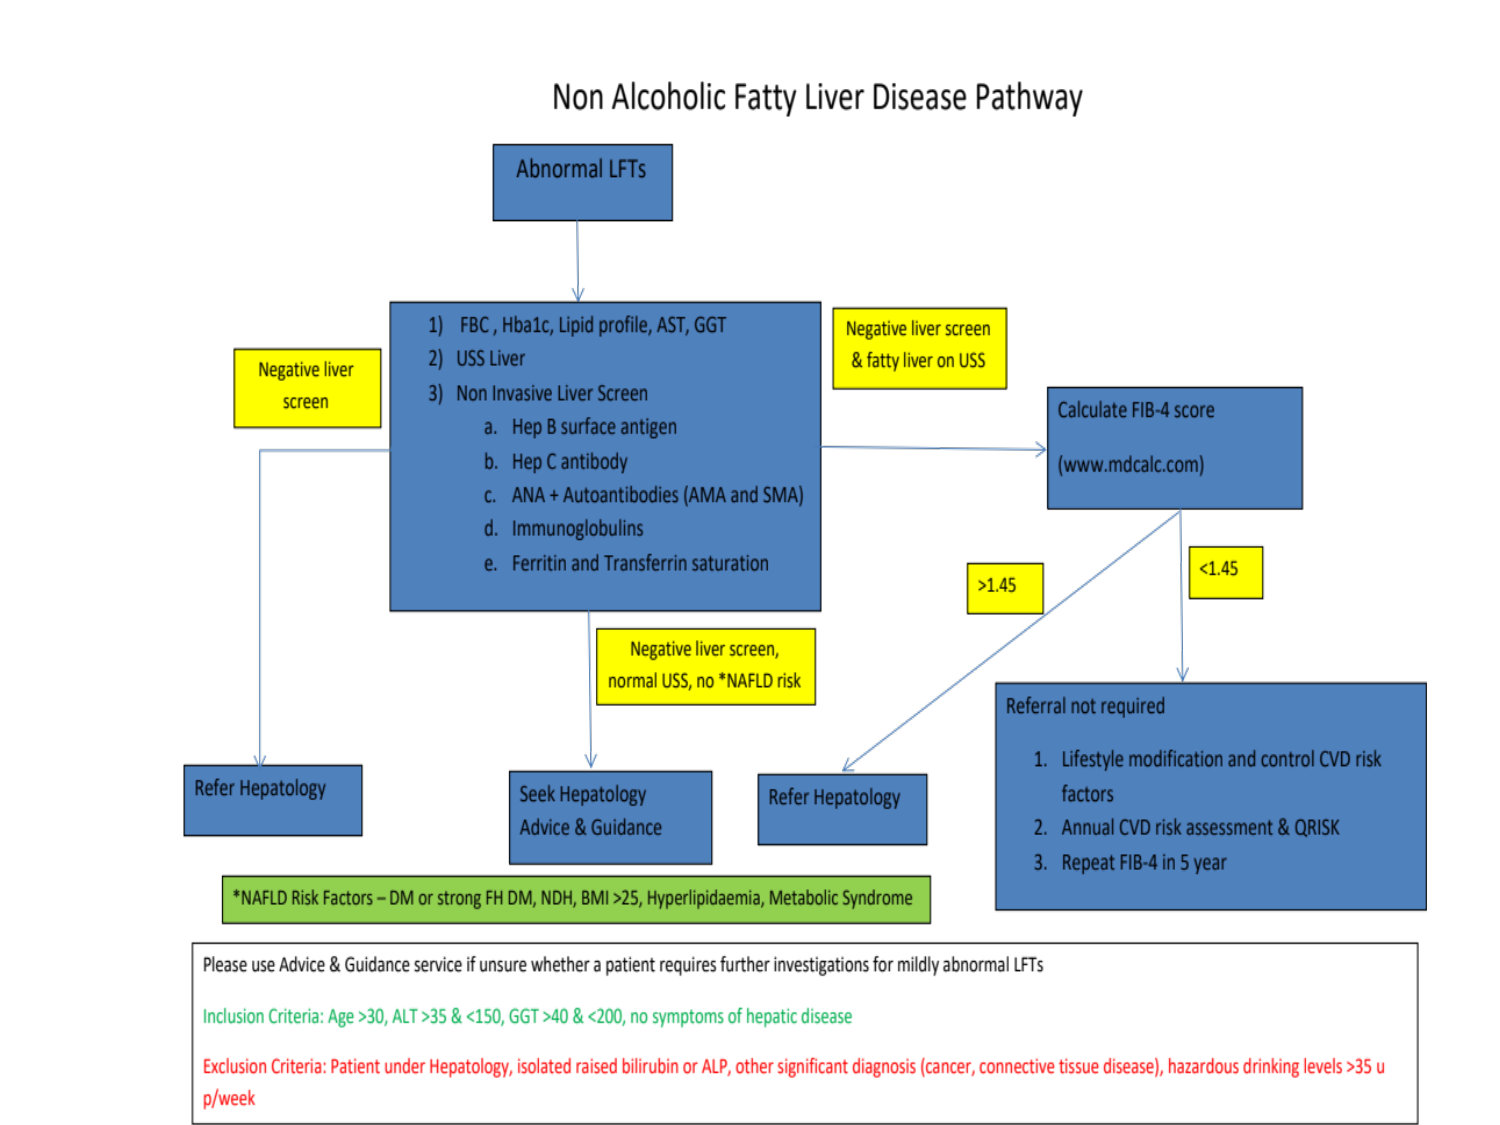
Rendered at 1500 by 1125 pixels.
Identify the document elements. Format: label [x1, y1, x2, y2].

picture [165, 0, 1468, 1125]
